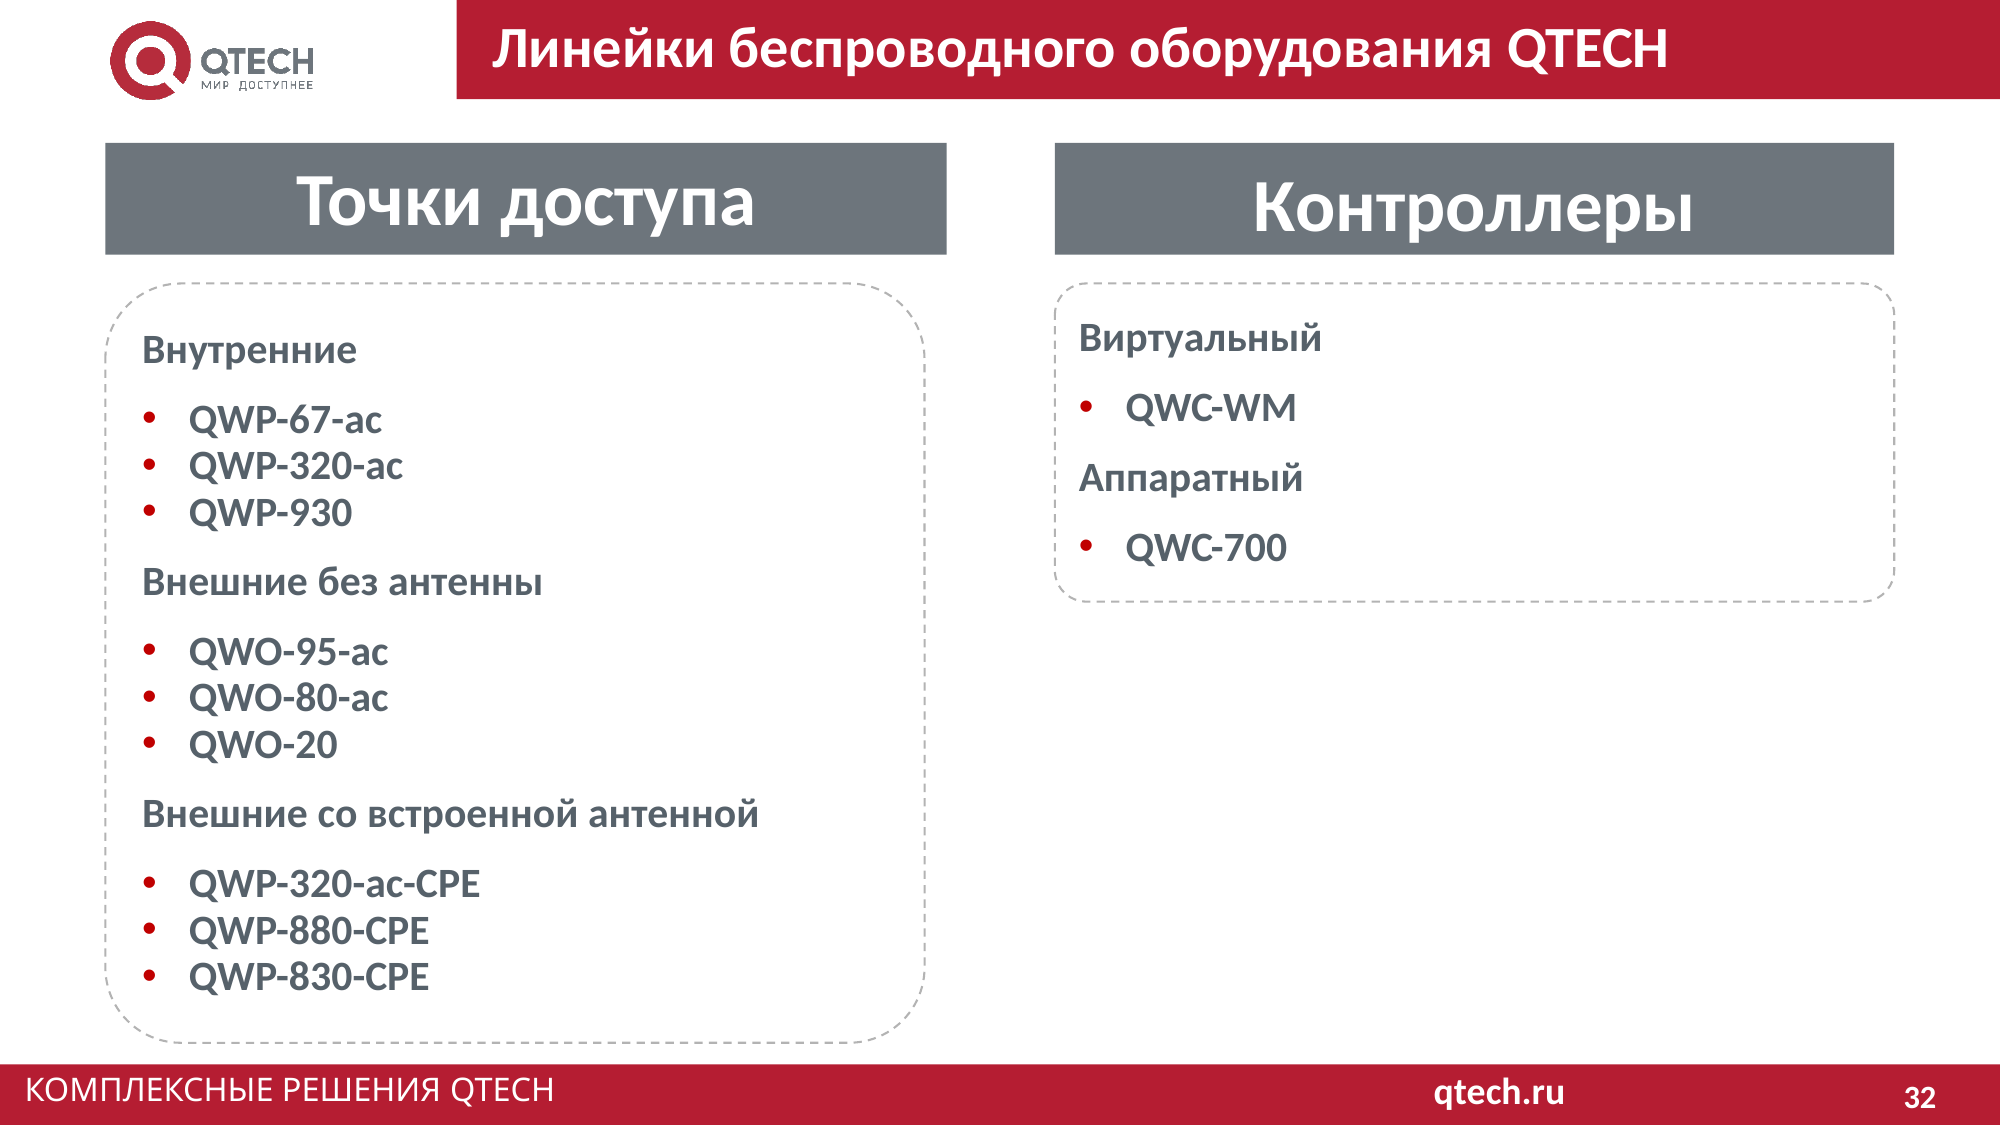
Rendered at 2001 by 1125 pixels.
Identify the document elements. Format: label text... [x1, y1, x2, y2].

picture [110, 21, 313, 100]
text_box [1054, 142, 1895, 256]
text_box Внутренние QWP-67-ac QWP-320-ac QWP-930 Внешние без антенны QWO-95-ac QWO-80-ac QWO-20 Внешние со встроенной антенной QWP-320-ac-CPE QWP-880-CPE QWP-830-CPE [105, 283, 925, 1043]
list Линейки беспроводного оборудования QTECH [477, 9, 2000, 160]
text_box Контроллеры [1108, 148, 1842, 254]
text_box Точки доступа [148, 143, 905, 249]
text_box Виртуальный QWC-WM Аппаратный QWC-700 [1054, 283, 1895, 602]
text_box [104, 142, 948, 256]
